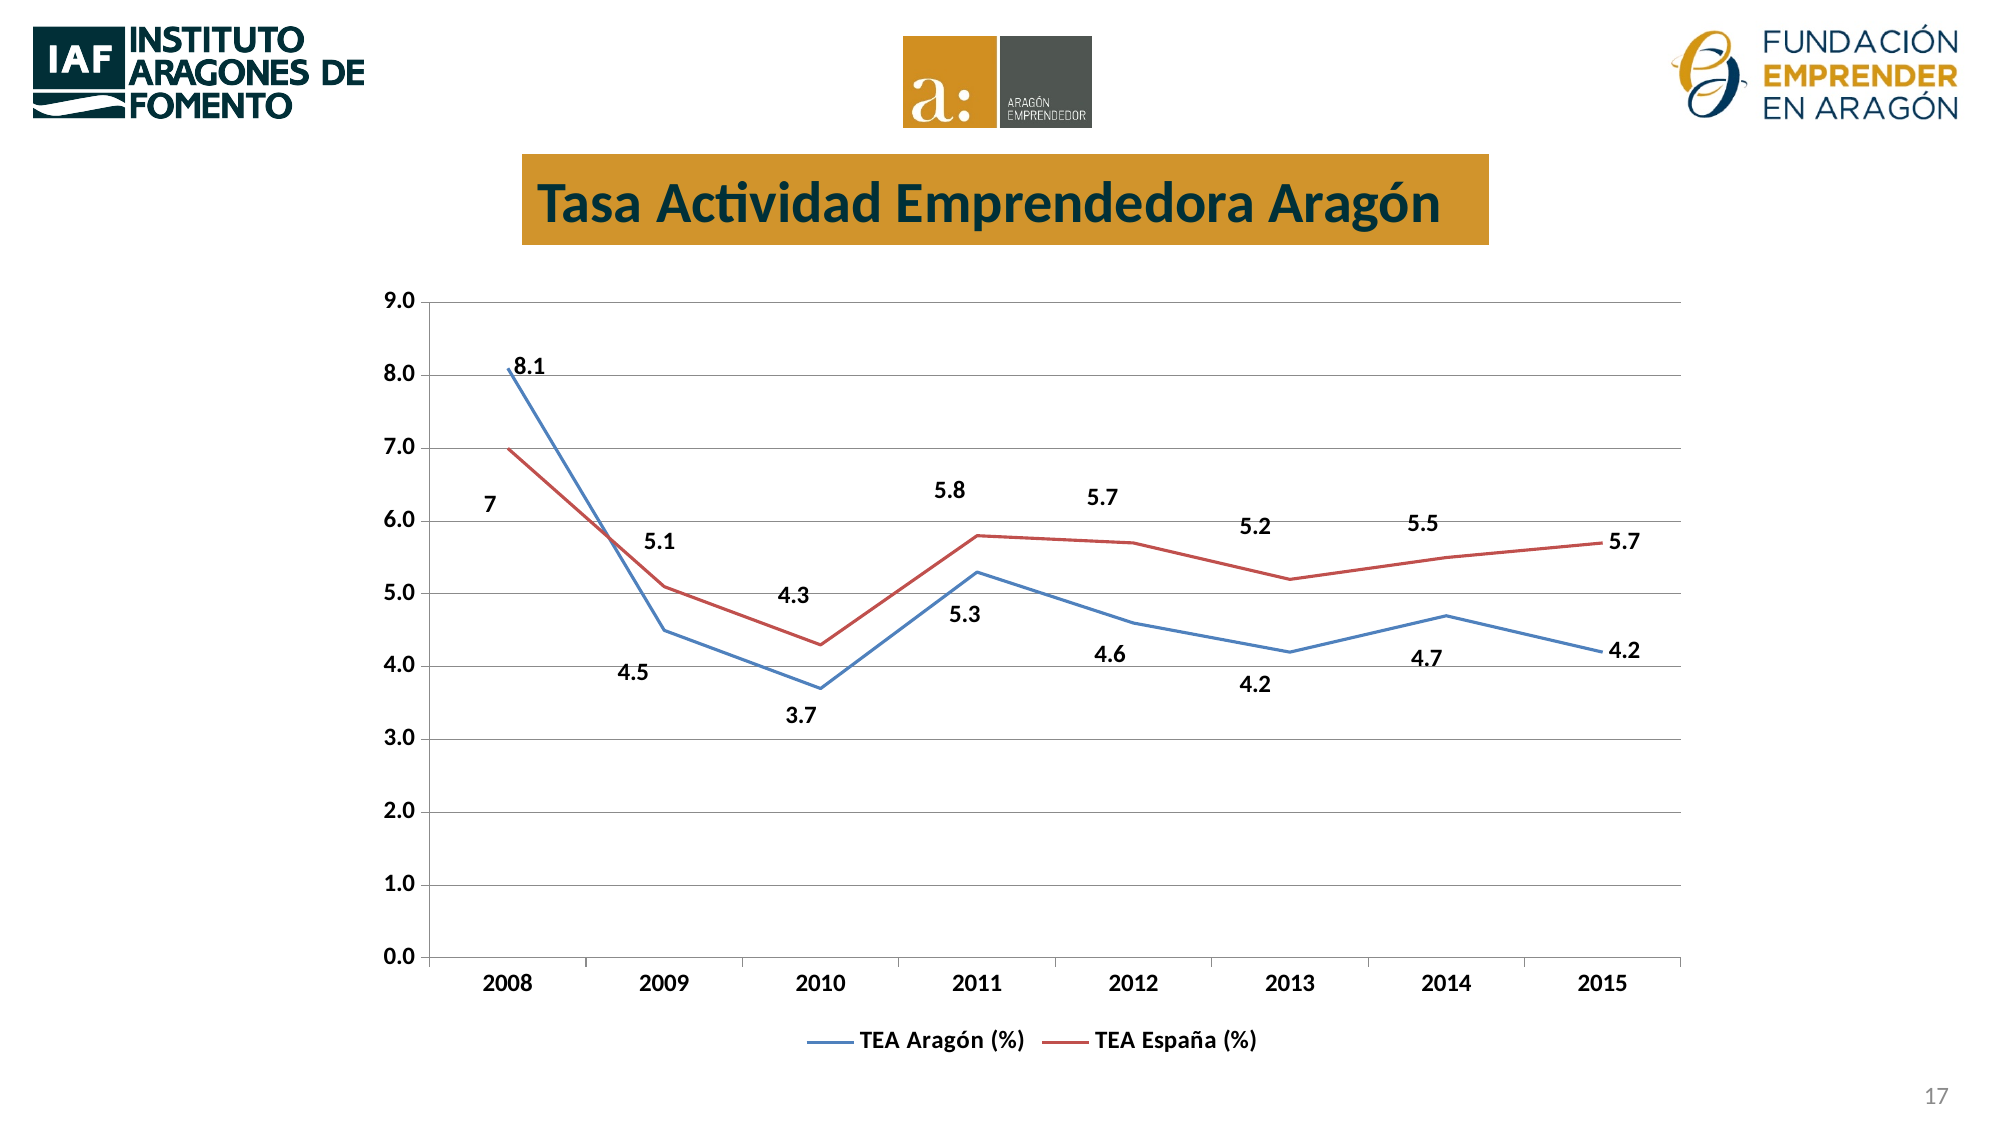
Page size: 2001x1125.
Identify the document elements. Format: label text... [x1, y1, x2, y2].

chart [356, 274, 1708, 1062]
slide_number 17 [1514, 1065, 1965, 1125]
picture [903, 36, 1092, 128]
picture [1657, 0, 1987, 142]
text_box Tasa Actividad Emprendedora Aragón [522, 154, 1489, 244]
picture [33, 26, 364, 119]
